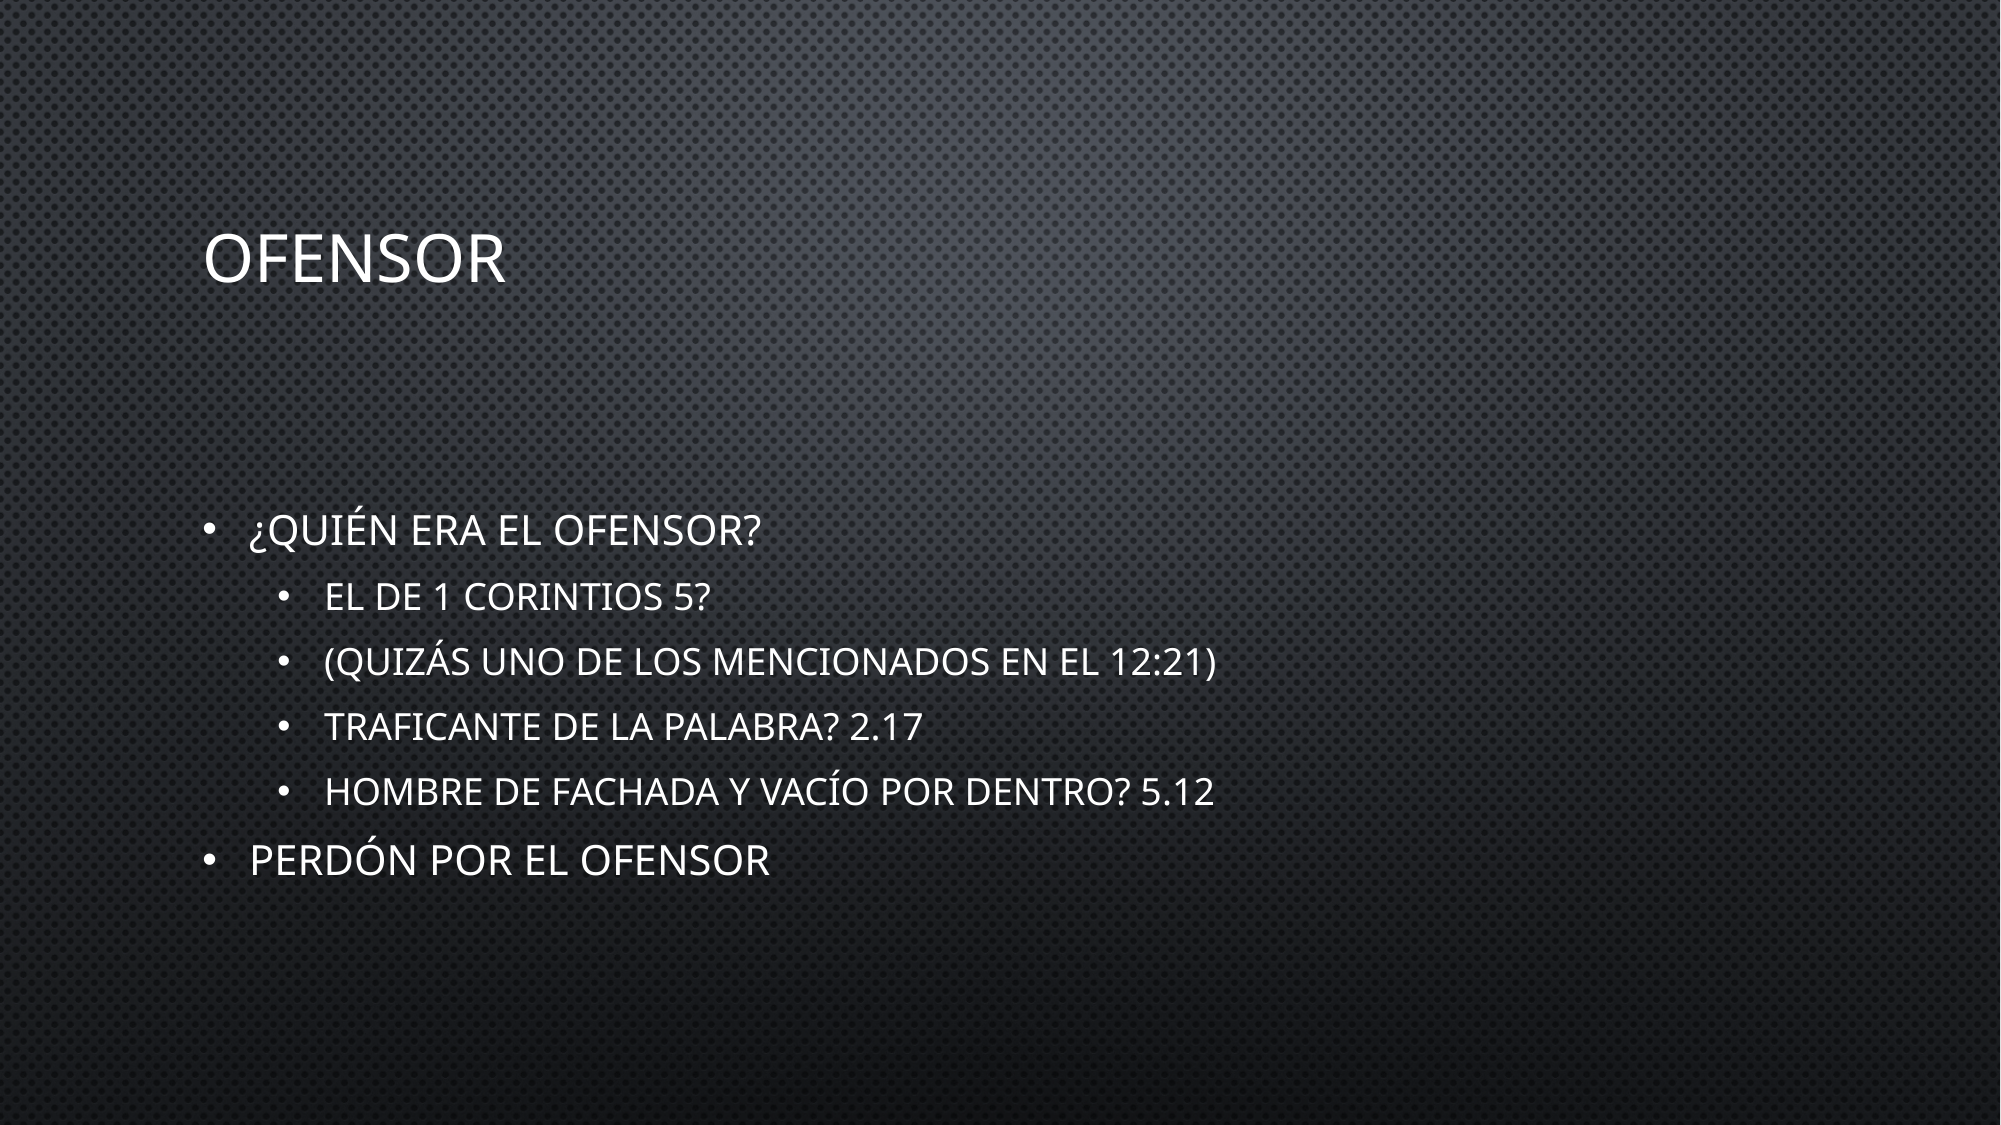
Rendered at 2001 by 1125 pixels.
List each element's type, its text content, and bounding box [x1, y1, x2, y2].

title ofensor [187, 99, 1813, 413]
list ¿Quién era el ofensor? El de 1 Corintios 5? (Quizás uno de los mencionados en el 12:21) Traficante de la palabra? 2.17 Hombre de fachada y vacío por dentro? 5.12 Perdón por el ofensor [187, 437, 1813, 950]
